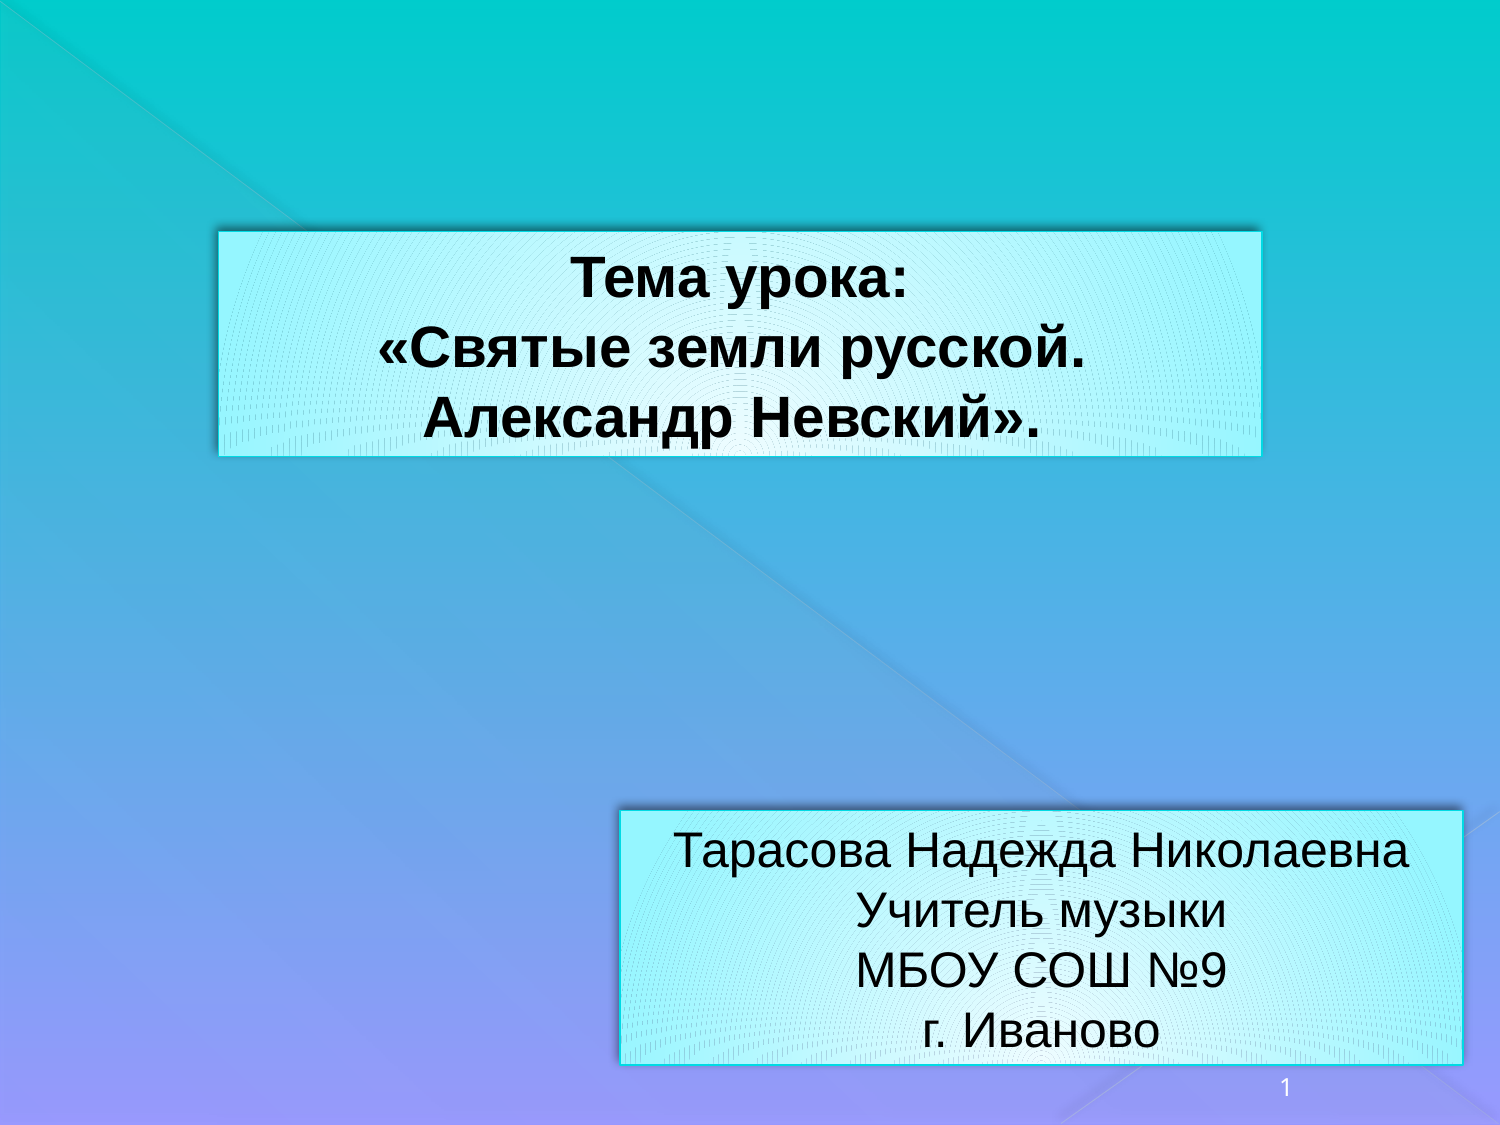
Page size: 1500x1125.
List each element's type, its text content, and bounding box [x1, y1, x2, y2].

text_box Тема урока: «Святые земли русской. Александр Невский». [218, 231, 1263, 457]
slide_number 1 [1245, 1069, 1328, 1113]
text_box Тарасова Надежда Николаевна Учитель музыки МБОУ СОШ №9 г. Иваново [619, 810, 1464, 1066]
